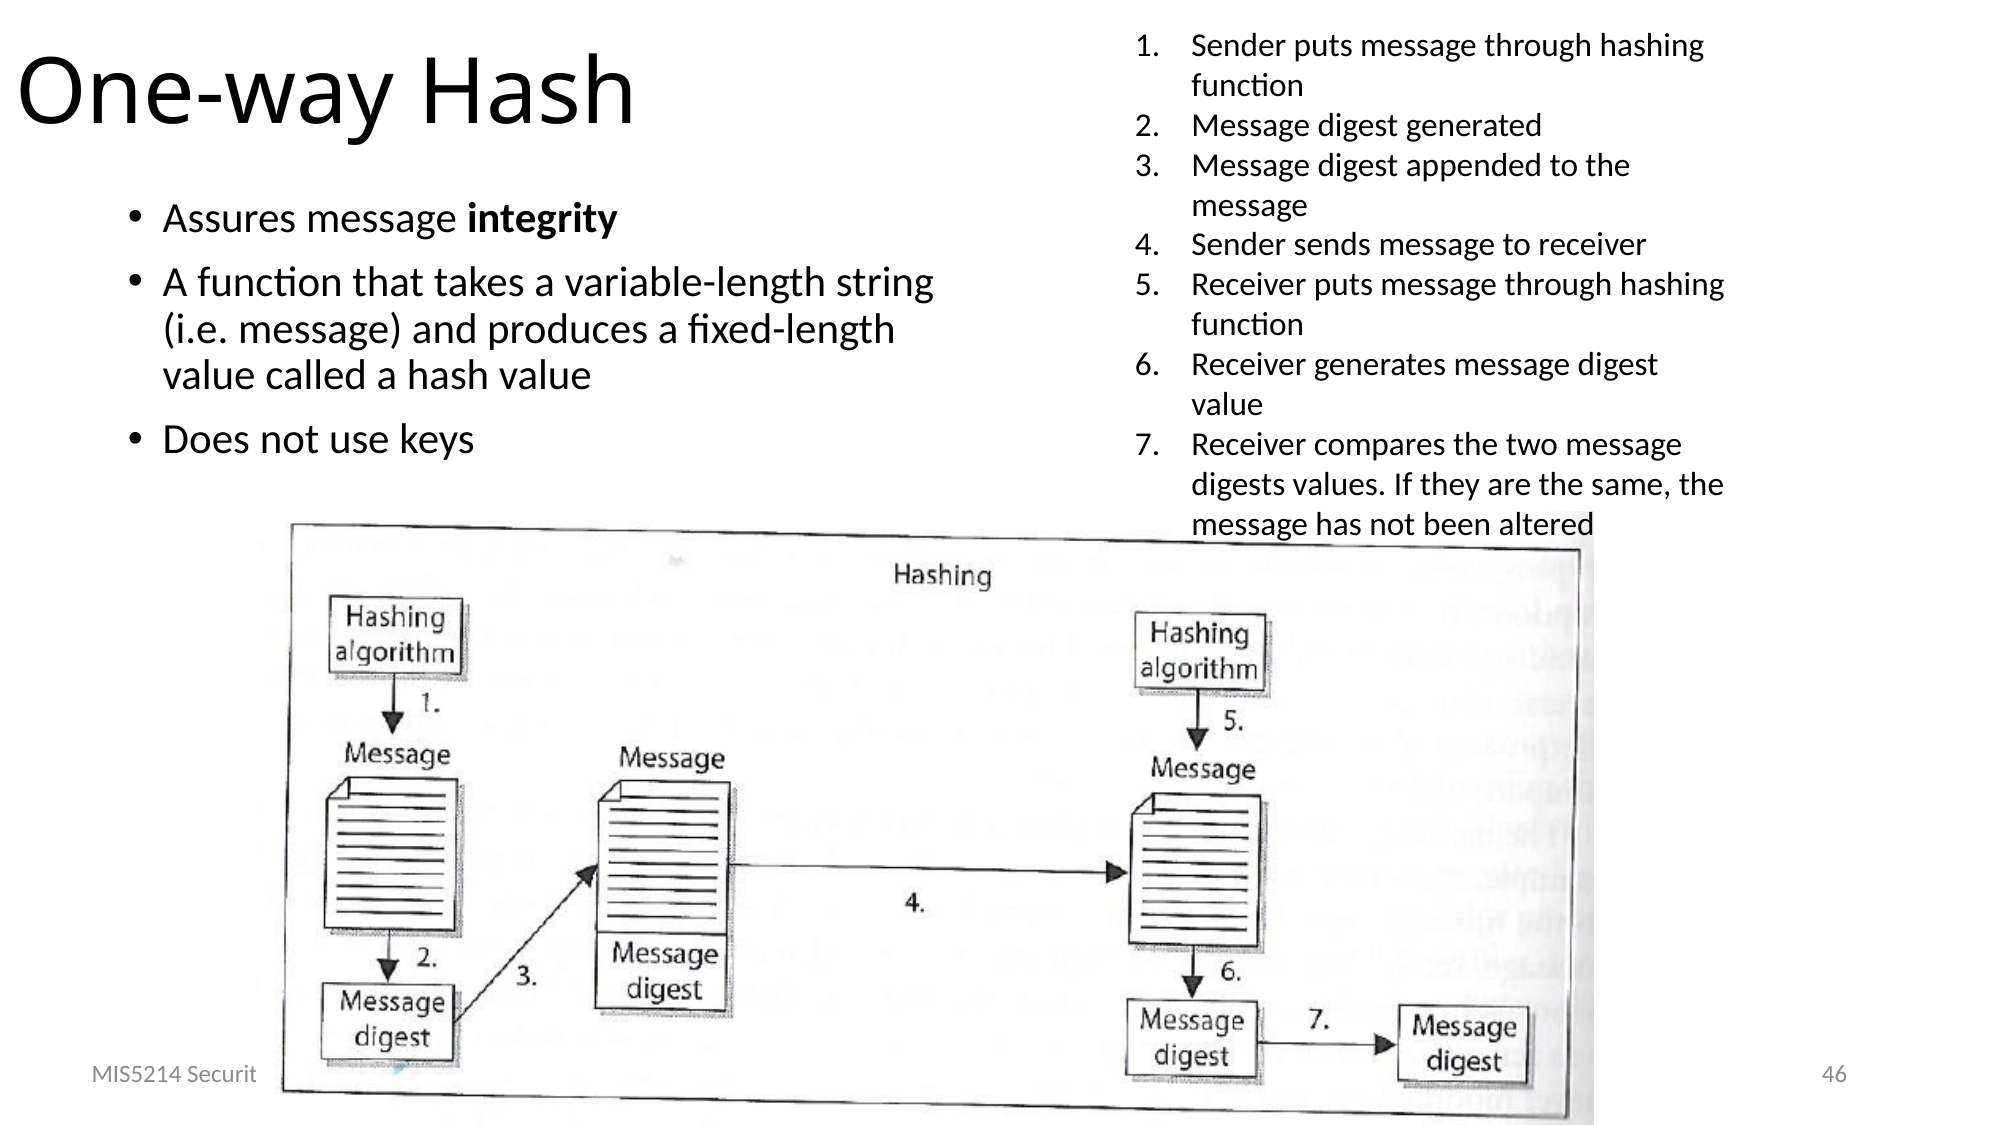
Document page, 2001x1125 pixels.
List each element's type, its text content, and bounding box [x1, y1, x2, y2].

picture [256, 510, 1594, 1125]
footer MIS5214 Security Architecture [76, 1042, 256, 1103]
slide_number 46 [1594, 1042, 1863, 1103]
list Assures message integrity A function that takes a variable-length string (i.e. message) and produces a fixed-length value called a hash value Does not use keys [112, 187, 984, 473]
text_box Sender puts message through hashing function Message digest generated Message digest appended to the message Sender sends message to receiver Receiver puts message through hashing function Receiver generates message digest value Receiver compares the two message digests values. If they are the same, the message has not been altered [1120, 15, 1750, 550]
title One-way Hash [0, 0, 1350, 188]
